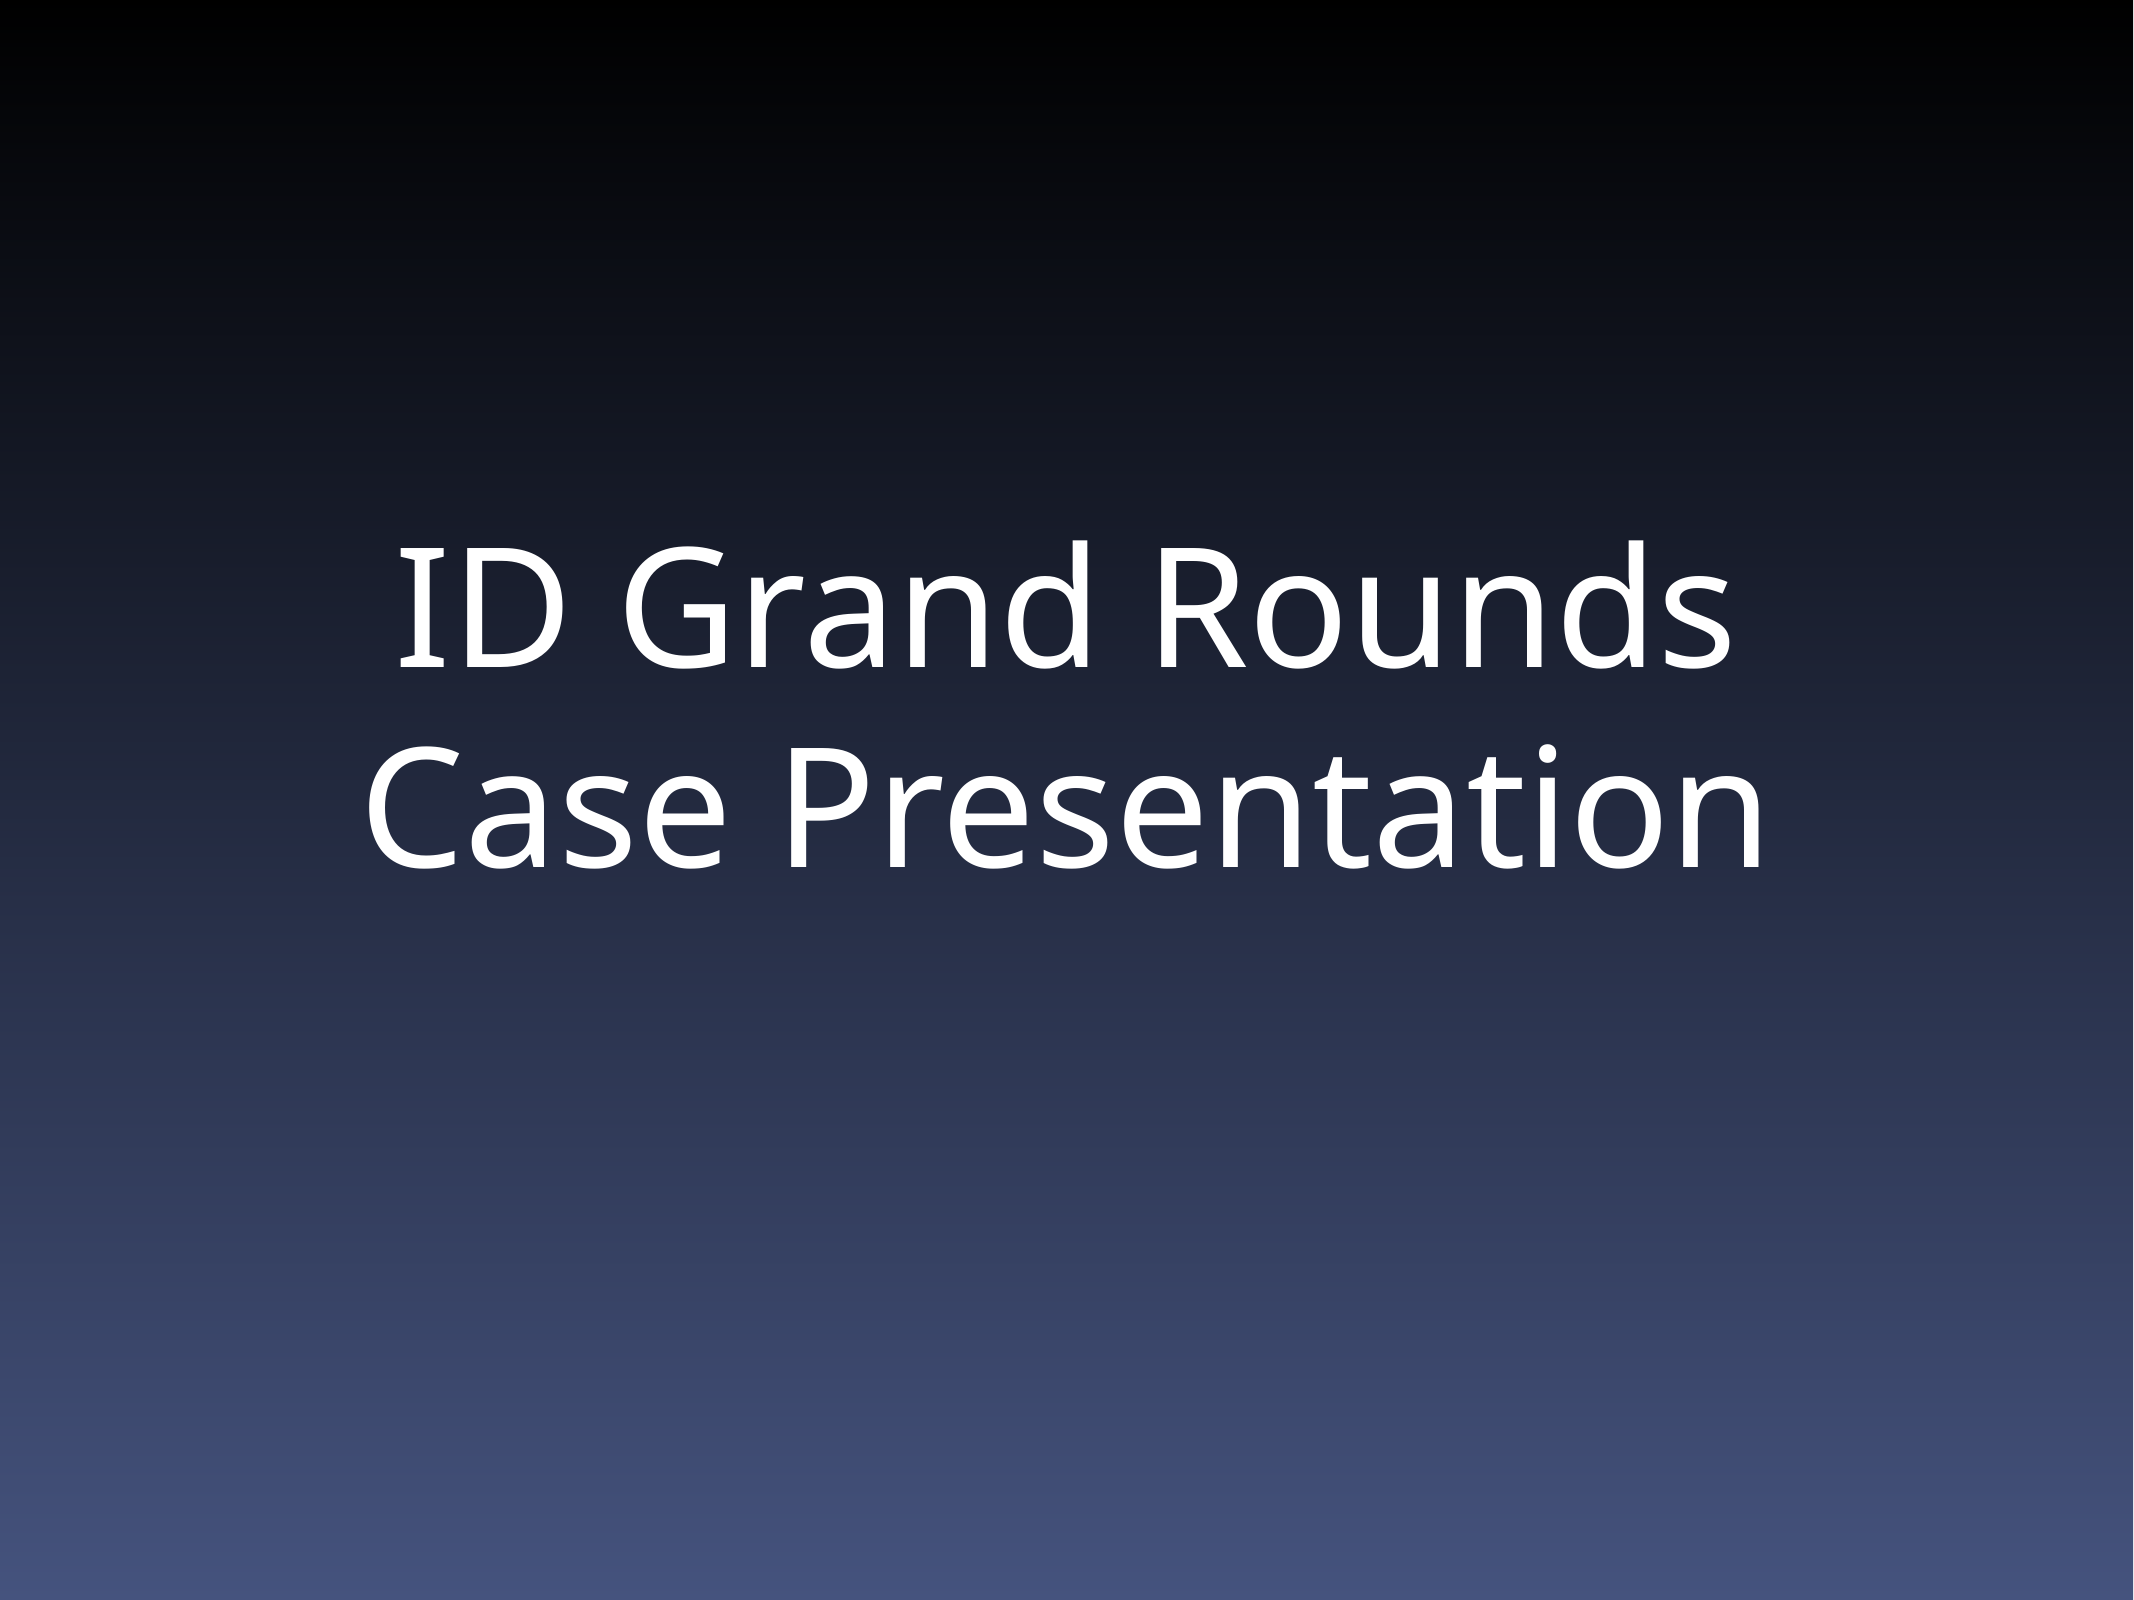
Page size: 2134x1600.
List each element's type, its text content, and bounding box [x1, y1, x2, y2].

title ID Grand Rounds Case Presentation [207, 366, 1926, 910]
